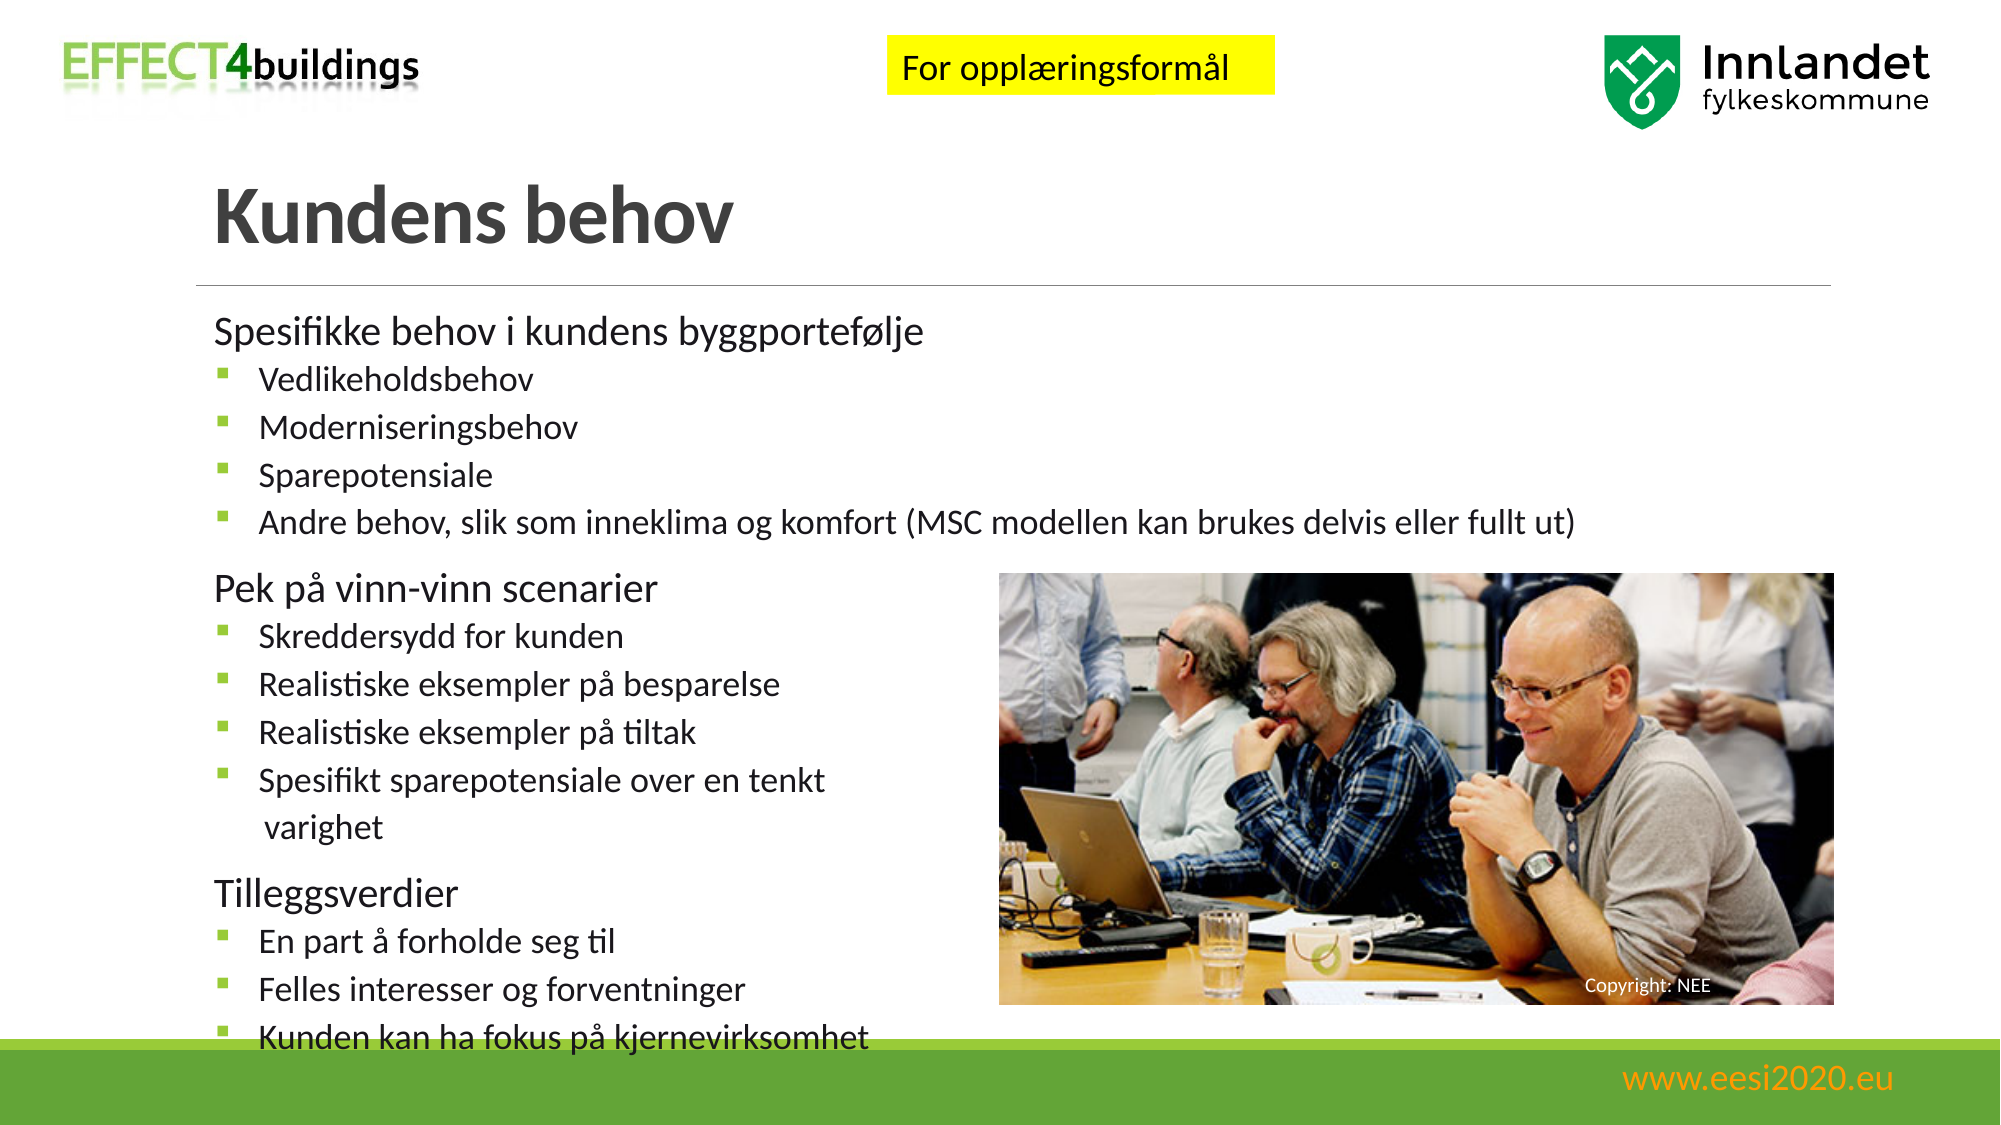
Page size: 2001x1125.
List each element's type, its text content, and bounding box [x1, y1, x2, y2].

picture [1604, 34, 1931, 131]
text_box Kundens behov [199, 167, 1834, 268]
list Spesifikke behov i kundens byggportefølje Vedlikeholdsbehov Moderniseringsbehov Sparepotensiale Andre behov, slik som inneklima og komfort (MSC modellen kan brukes delvis eller fullt ut) Pek på vinn-vinn scenarier Skreddersydd for kunden Realistiske eksempler på besparelse Realistiske eksempler på tiltak Spesifikt sparepotensiale over en tenkt varighet Tilleggsverdier En part å forholde seg til Felles interesser og forventninger Kunden kan ha fokus på kjernevirksomhet [200, 301, 1900, 1067]
picture [999, 573, 1834, 1005]
picture [0, 23, 483, 124]
text_box For opplæringsformål [887, 35, 1275, 95]
